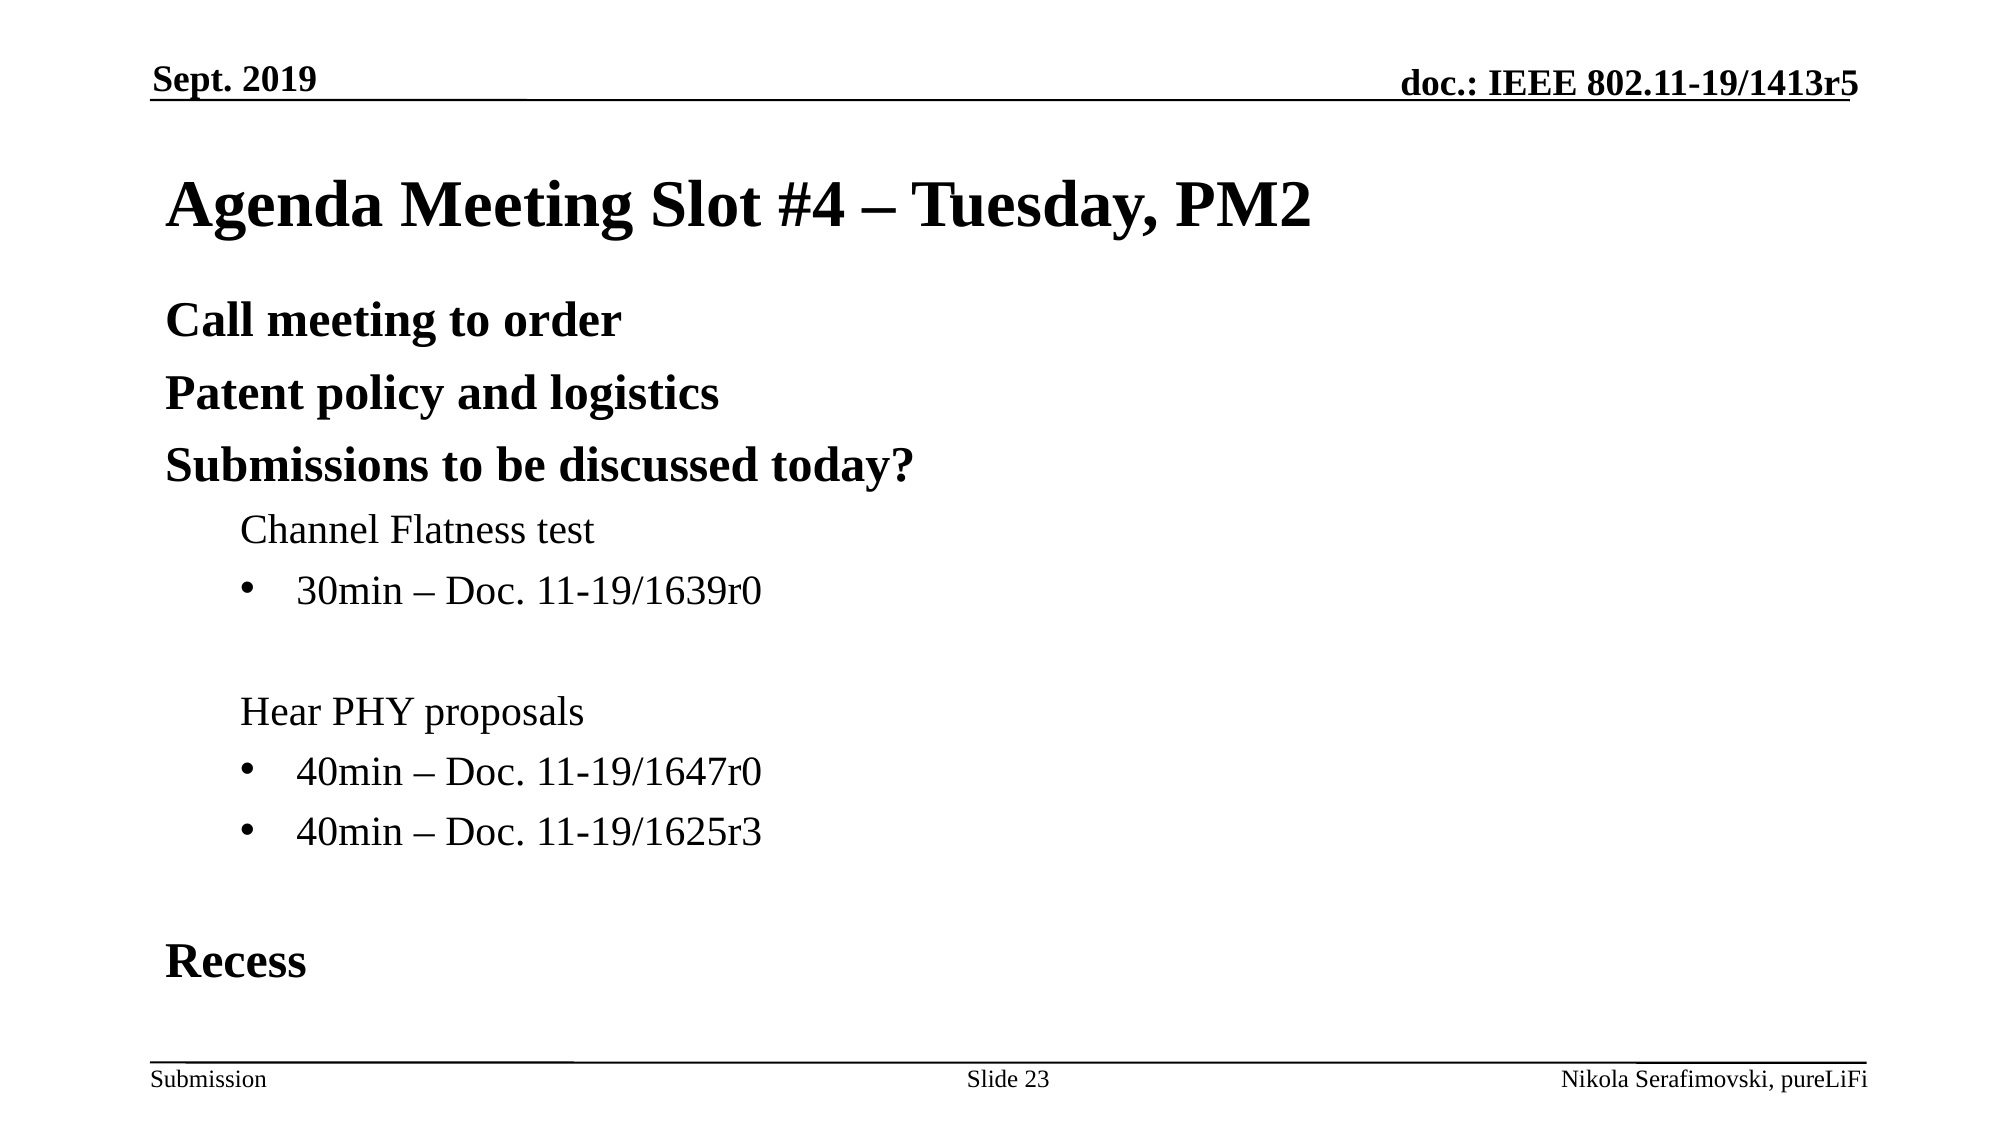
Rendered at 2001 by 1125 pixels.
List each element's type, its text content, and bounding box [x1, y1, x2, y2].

list Call meeting to order Patent policy and logistics Submissions to be discussed today? Channel Flatness test 30min – Doc. 11-19/1639r0 Hear PHY proposals 40min – Doc. 11-19/1647r0 40min – Doc. 11-19/1625r3 Recess [149, 278, 1850, 954]
slide_number Slide 23 [950, 1061, 1067, 1123]
title Agenda Meeting Slot #4 – Tuesday, PM2 [149, 112, 1850, 278]
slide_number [152, 54, 563, 100]
footer Nikola Serafimovski, pureLiFi [1171, 1061, 1869, 1093]
